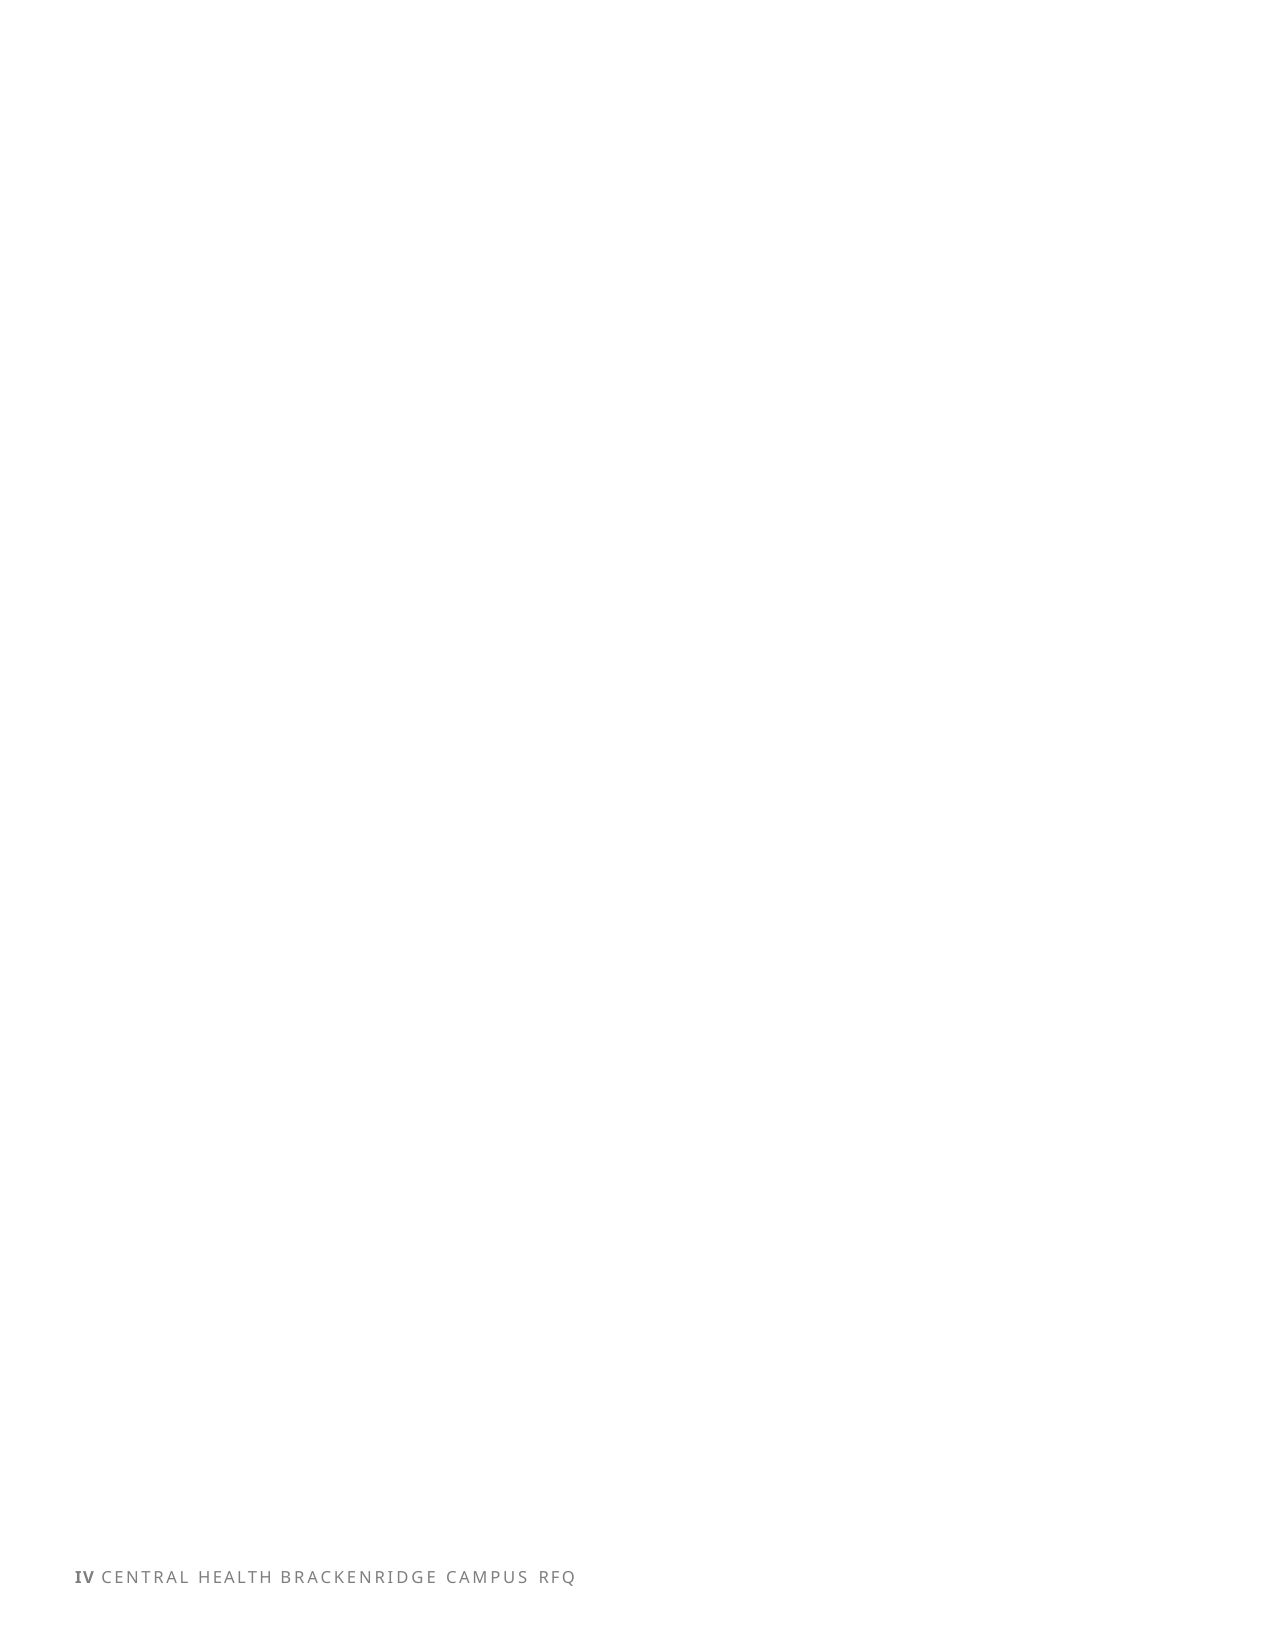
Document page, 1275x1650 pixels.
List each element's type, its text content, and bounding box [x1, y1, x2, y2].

text_box IV CENTRAL HEALTH BRACKENRIDGE CAMPUS RFQ [72, 1565, 588, 1588]
